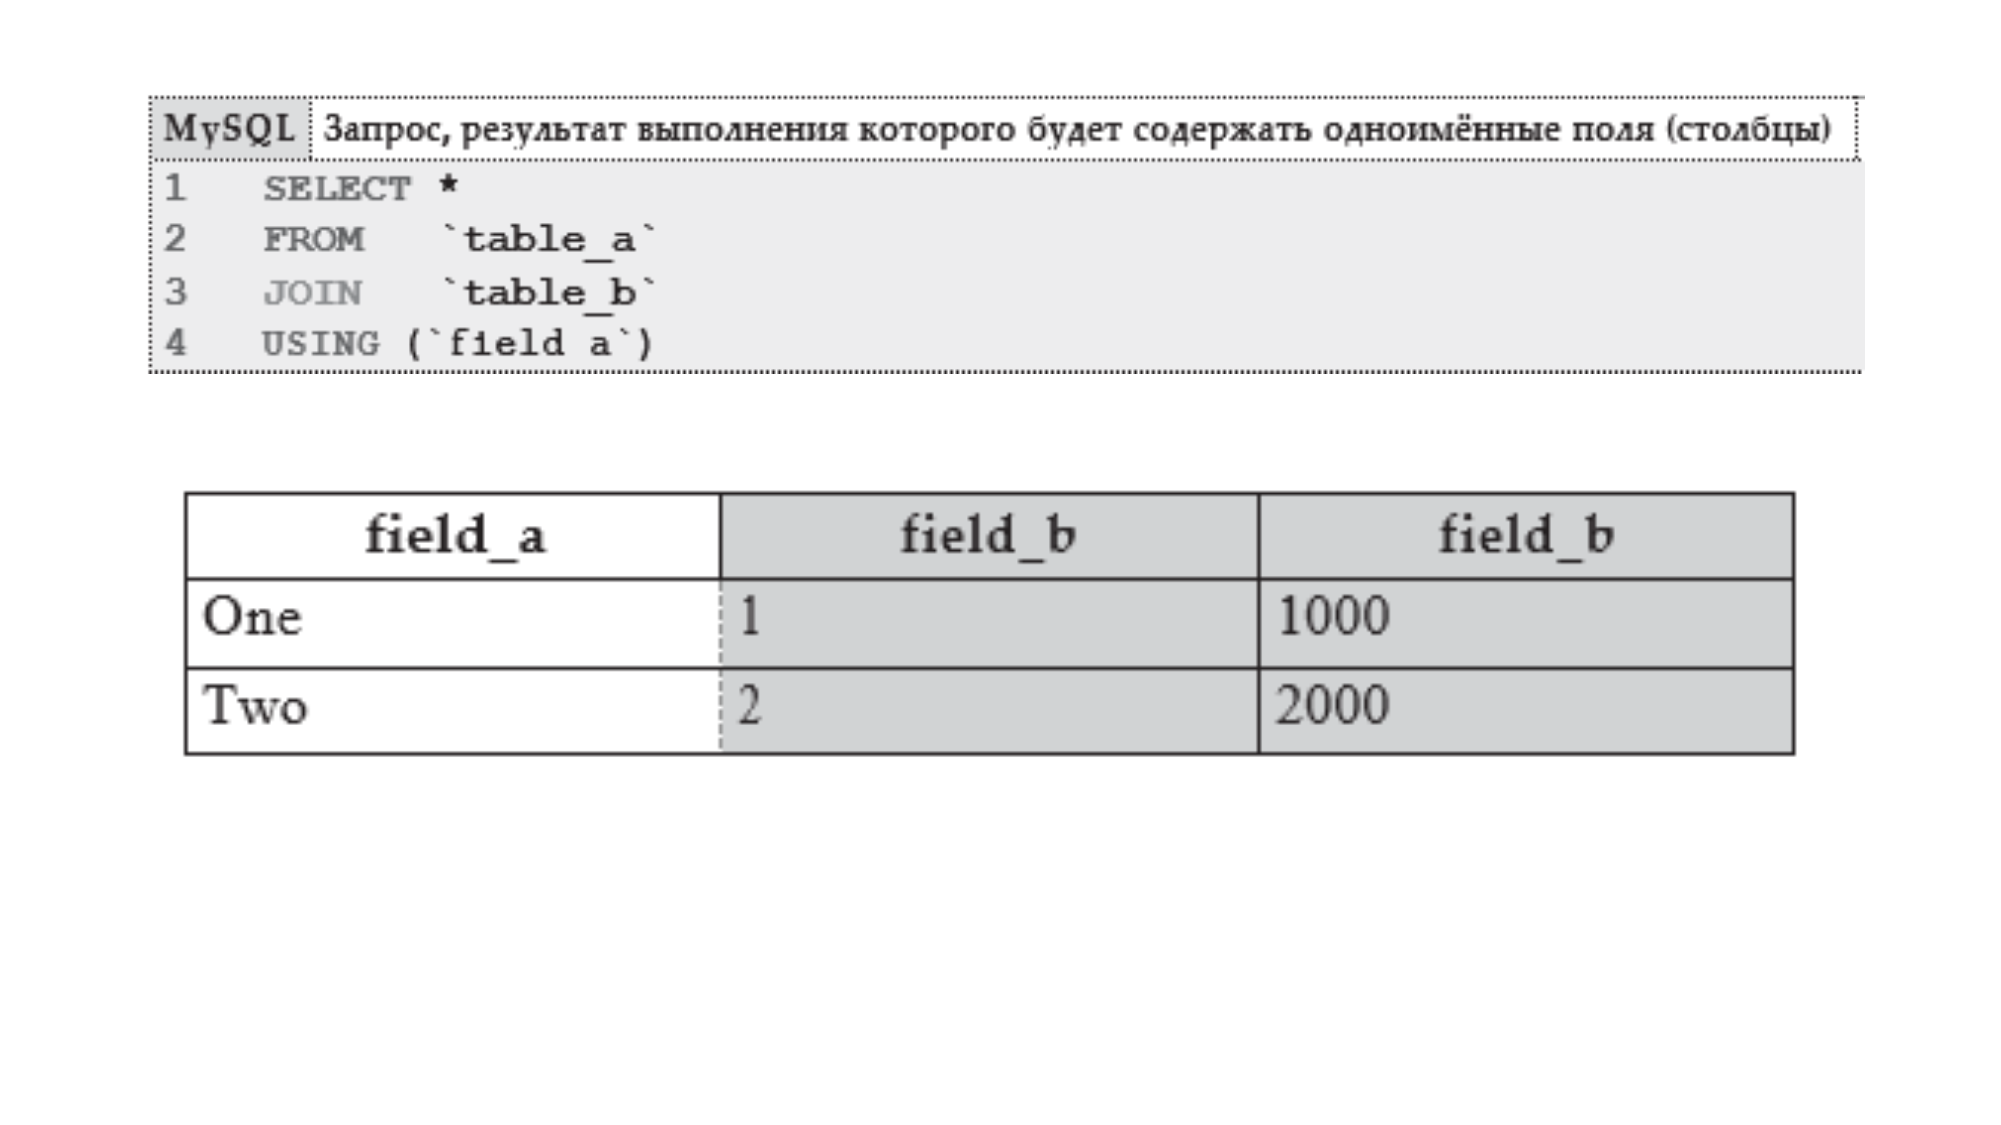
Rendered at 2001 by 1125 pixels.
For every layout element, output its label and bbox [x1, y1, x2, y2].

picture [135, 85, 1865, 374]
picture [164, 468, 1836, 782]
